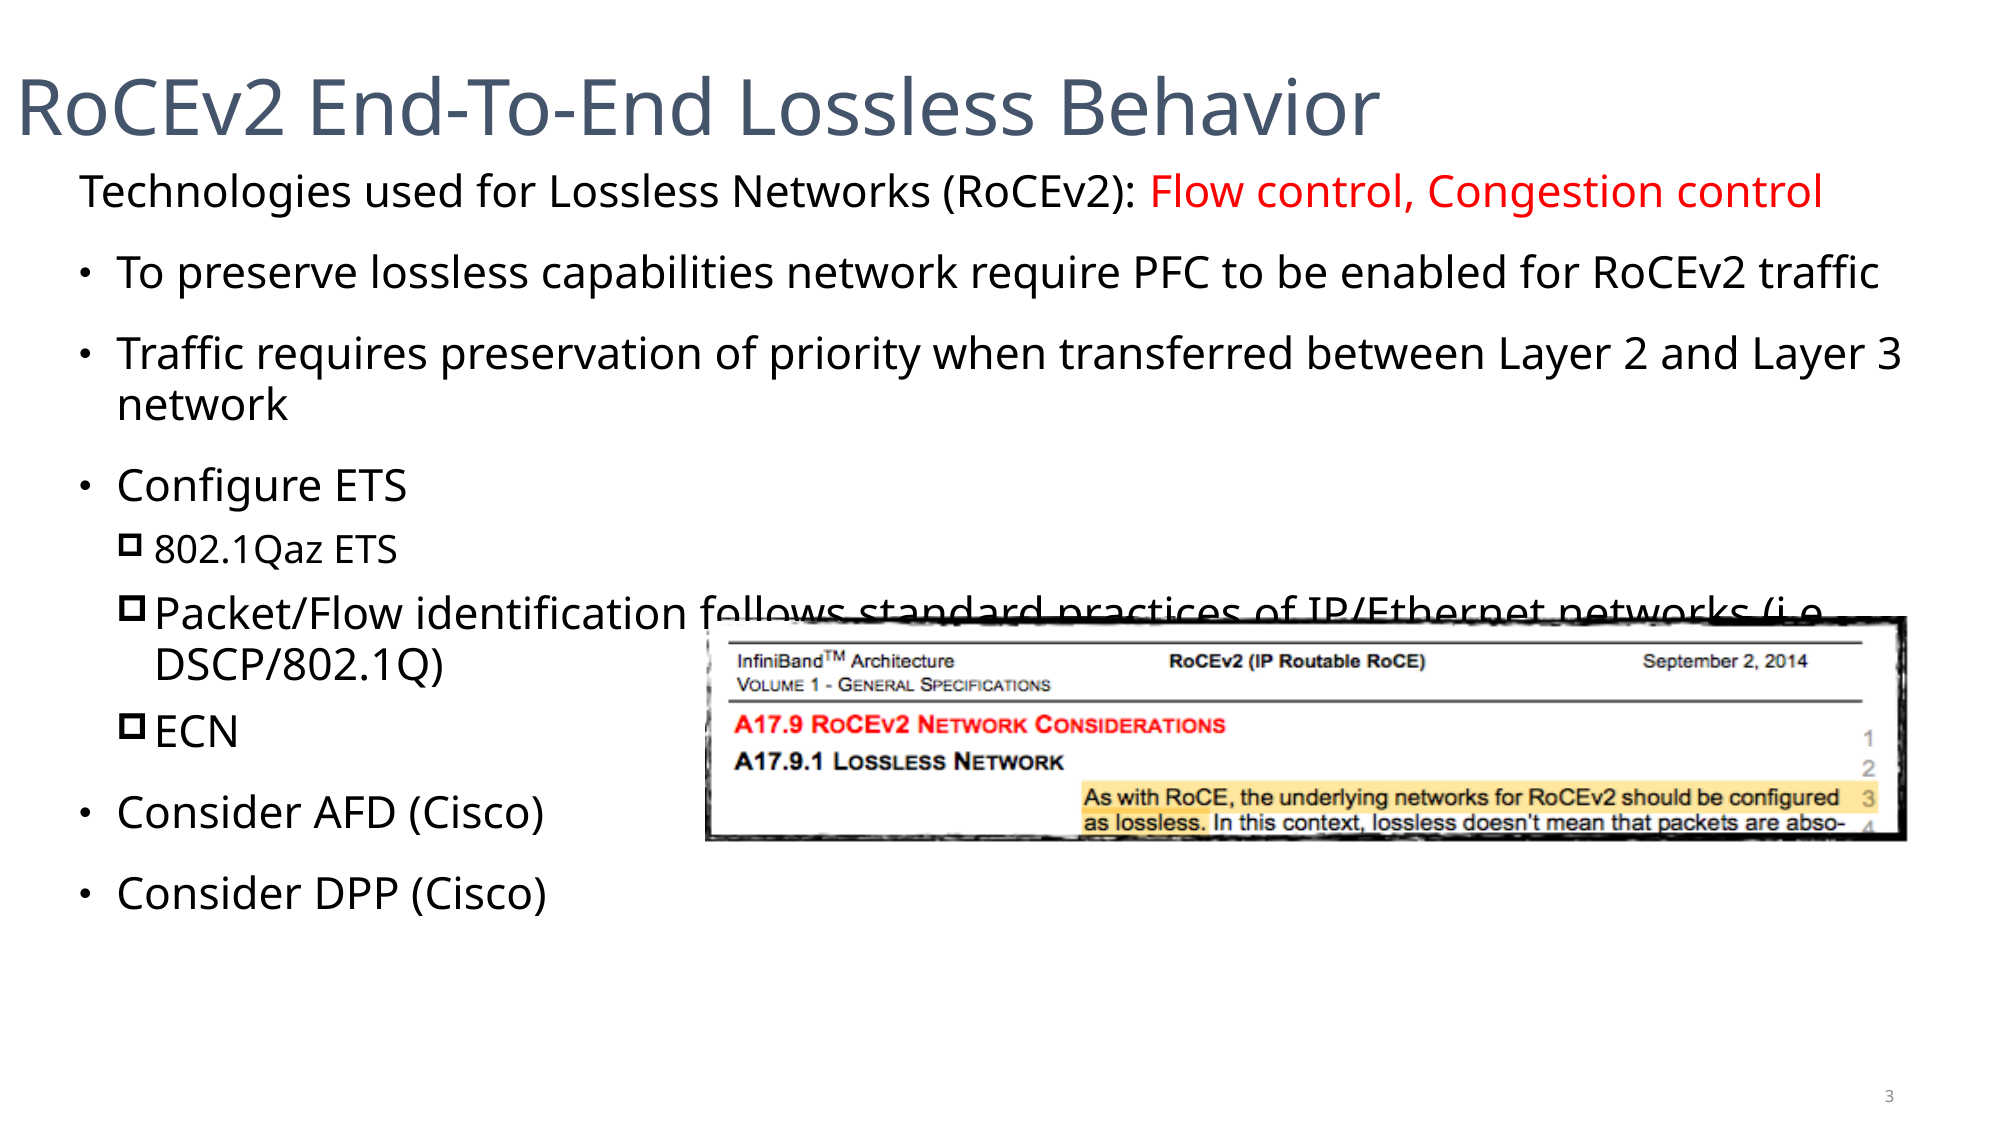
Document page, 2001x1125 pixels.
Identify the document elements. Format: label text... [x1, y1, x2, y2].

slide_number 3 [1830, 1067, 1910, 1125]
title RoCEv2 End-To-End Lossless Behavior [0, 0, 1806, 160]
list Technologies used for Lossless Networks (RoCEv2): Flow control, Congestion control To preserve lossless capabilities network require PFC to be enabled for RoCEv2 traffic Traffic requires preservation of priority when transferred between Layer 2 and Layer 3 network Configure ETS 802.1Qaz ETS Packet/Flow identification follows standard practices of IP/Ethernet networks (i.e., DSCP/802.1Q) ECN Consider AFD (Cisco) Consider DPP (Cisco) [64, 159, 1970, 902]
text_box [705, 616, 1910, 844]
